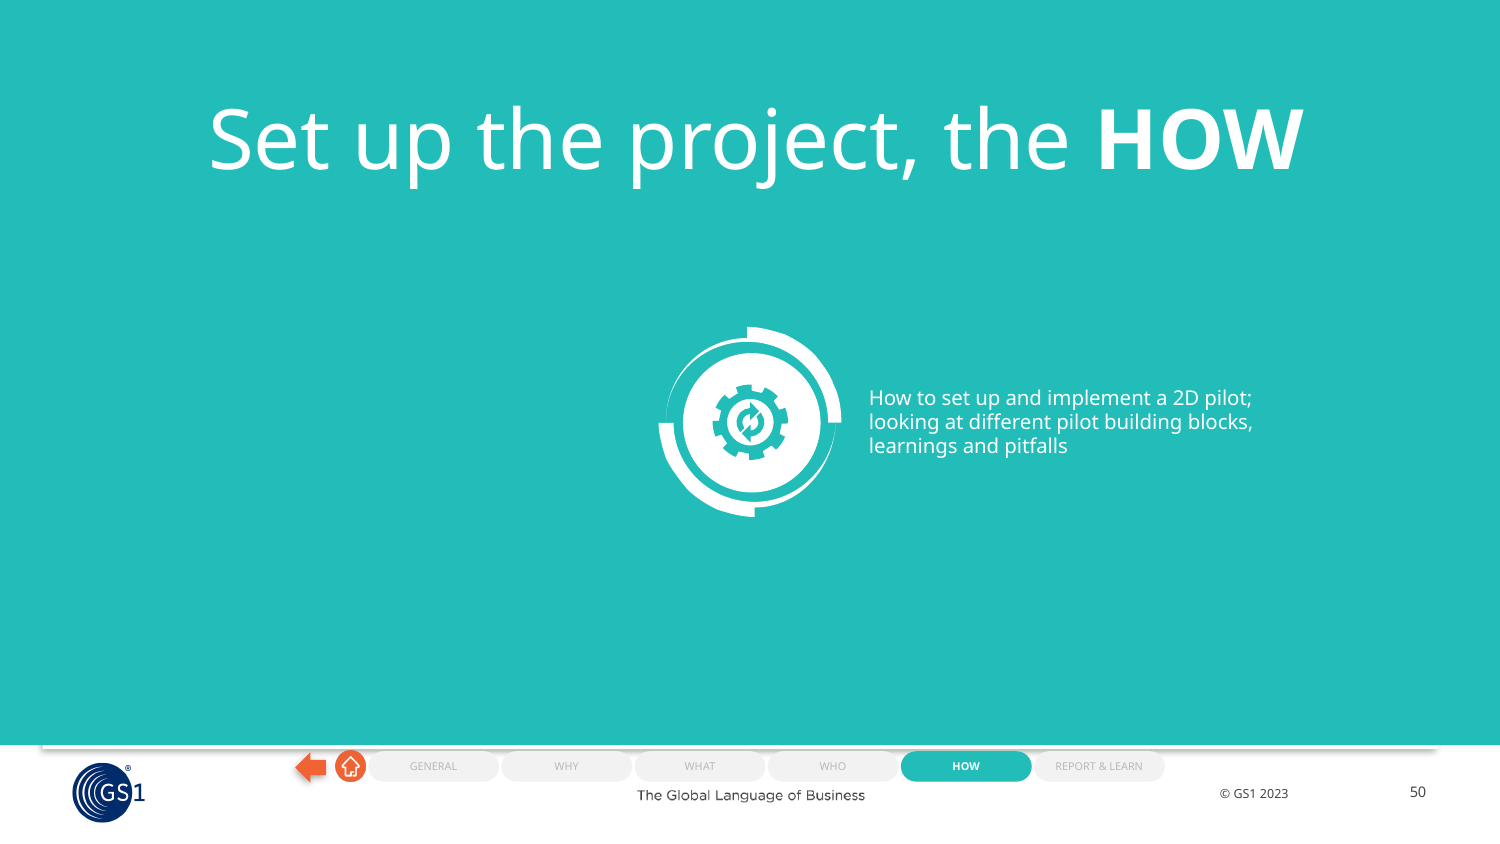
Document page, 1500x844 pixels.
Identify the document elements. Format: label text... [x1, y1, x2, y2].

text_box [0, 0, 1500, 746]
list Set up the project, the HOW [74, 86, 1426, 347]
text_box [658, 326, 842, 518]
text_box How to set up and implement a 2D pilot; looking at different pilot building blocks, learnings and pitfalls [855, 385, 1341, 480]
picture [0, 746, 1500, 844]
slide_number 50 [1385, 780, 1427, 806]
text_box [294, 750, 1166, 783]
